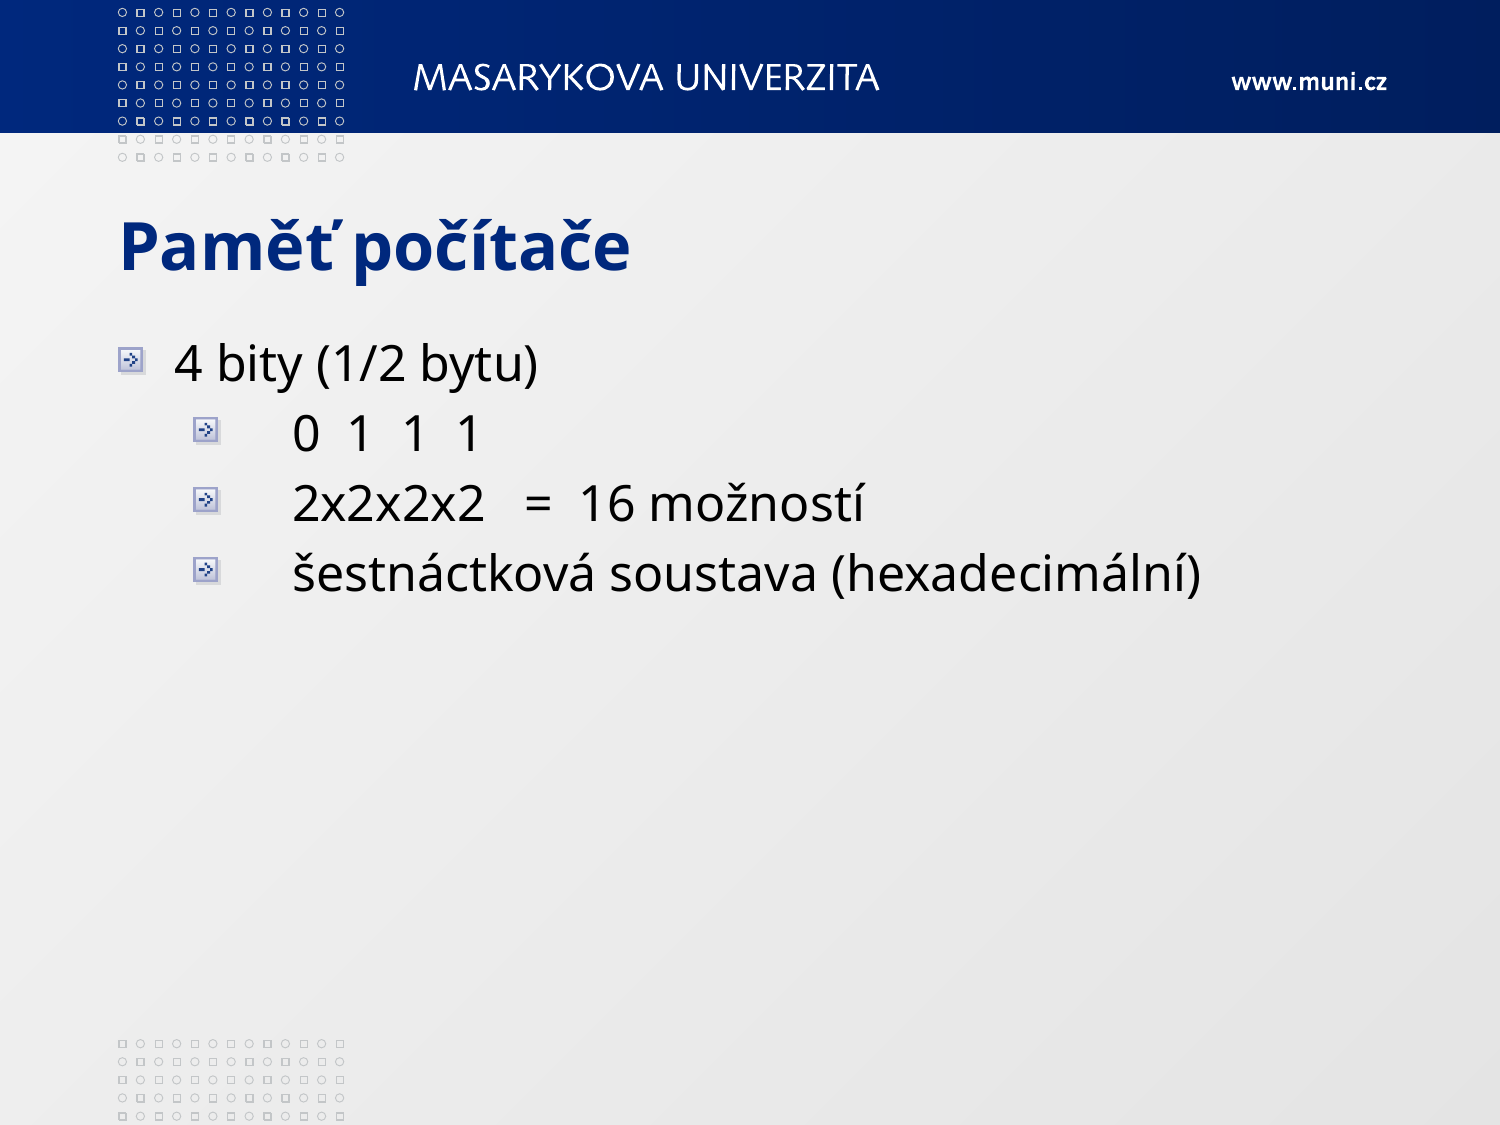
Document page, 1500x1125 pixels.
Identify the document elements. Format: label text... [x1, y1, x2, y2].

list 4 bity (1/2 bytu) 0 1 1 1 2x2x2x2 = 16 možností šestnáctková soustava (hexadecimální) [117, 330, 1470, 1007]
title Paměť počítače [117, 184, 1403, 292]
